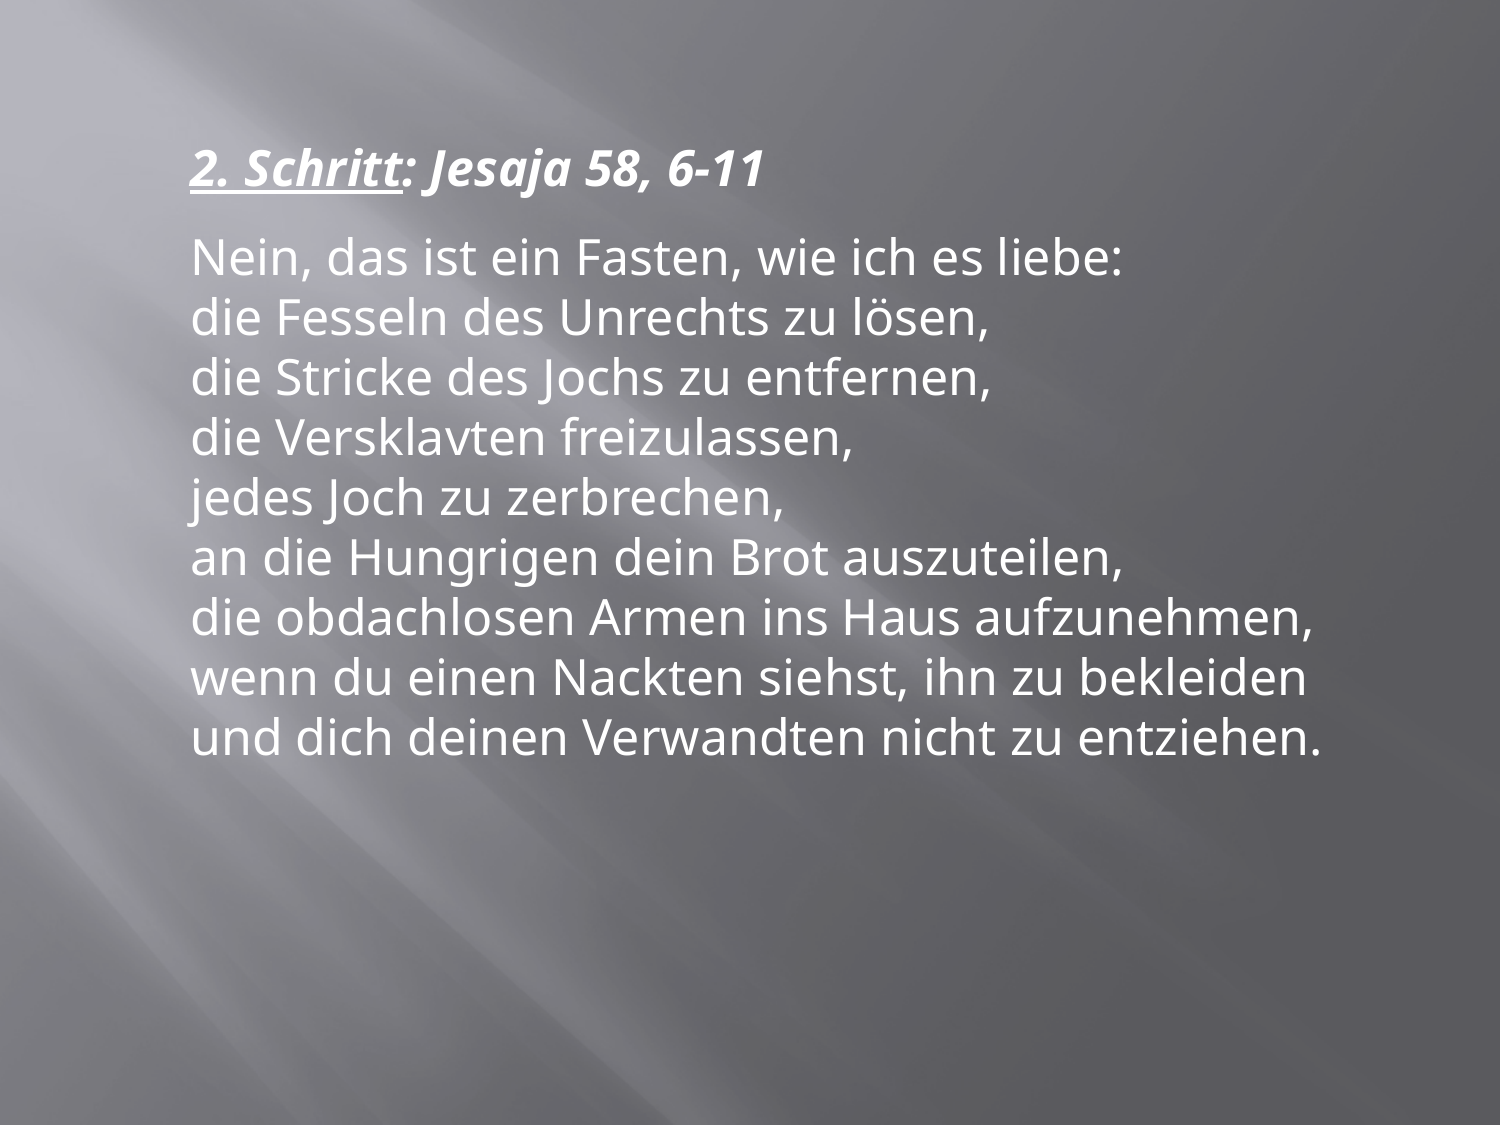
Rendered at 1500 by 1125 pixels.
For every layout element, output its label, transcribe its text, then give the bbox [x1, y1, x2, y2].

text_box 2. Schritt: Jesaja 58, 6-11 Nein, das ist ein Fasten, wie ich es liebe: die Fesseln des Unrechts zu lösen, die Stricke des Jochs zu entfernen, die Versklavten freizulassen, jedes Joch zu zerbrechen, an die Hungrigen dein Brot auszuteilen, die obdachlosen Armen ins Haus aufzunehmen, wenn du einen Nackten siehst, ihn zu bekleiden und dich deinen Verwandten nicht zu entziehen. [175, 128, 1352, 774]
